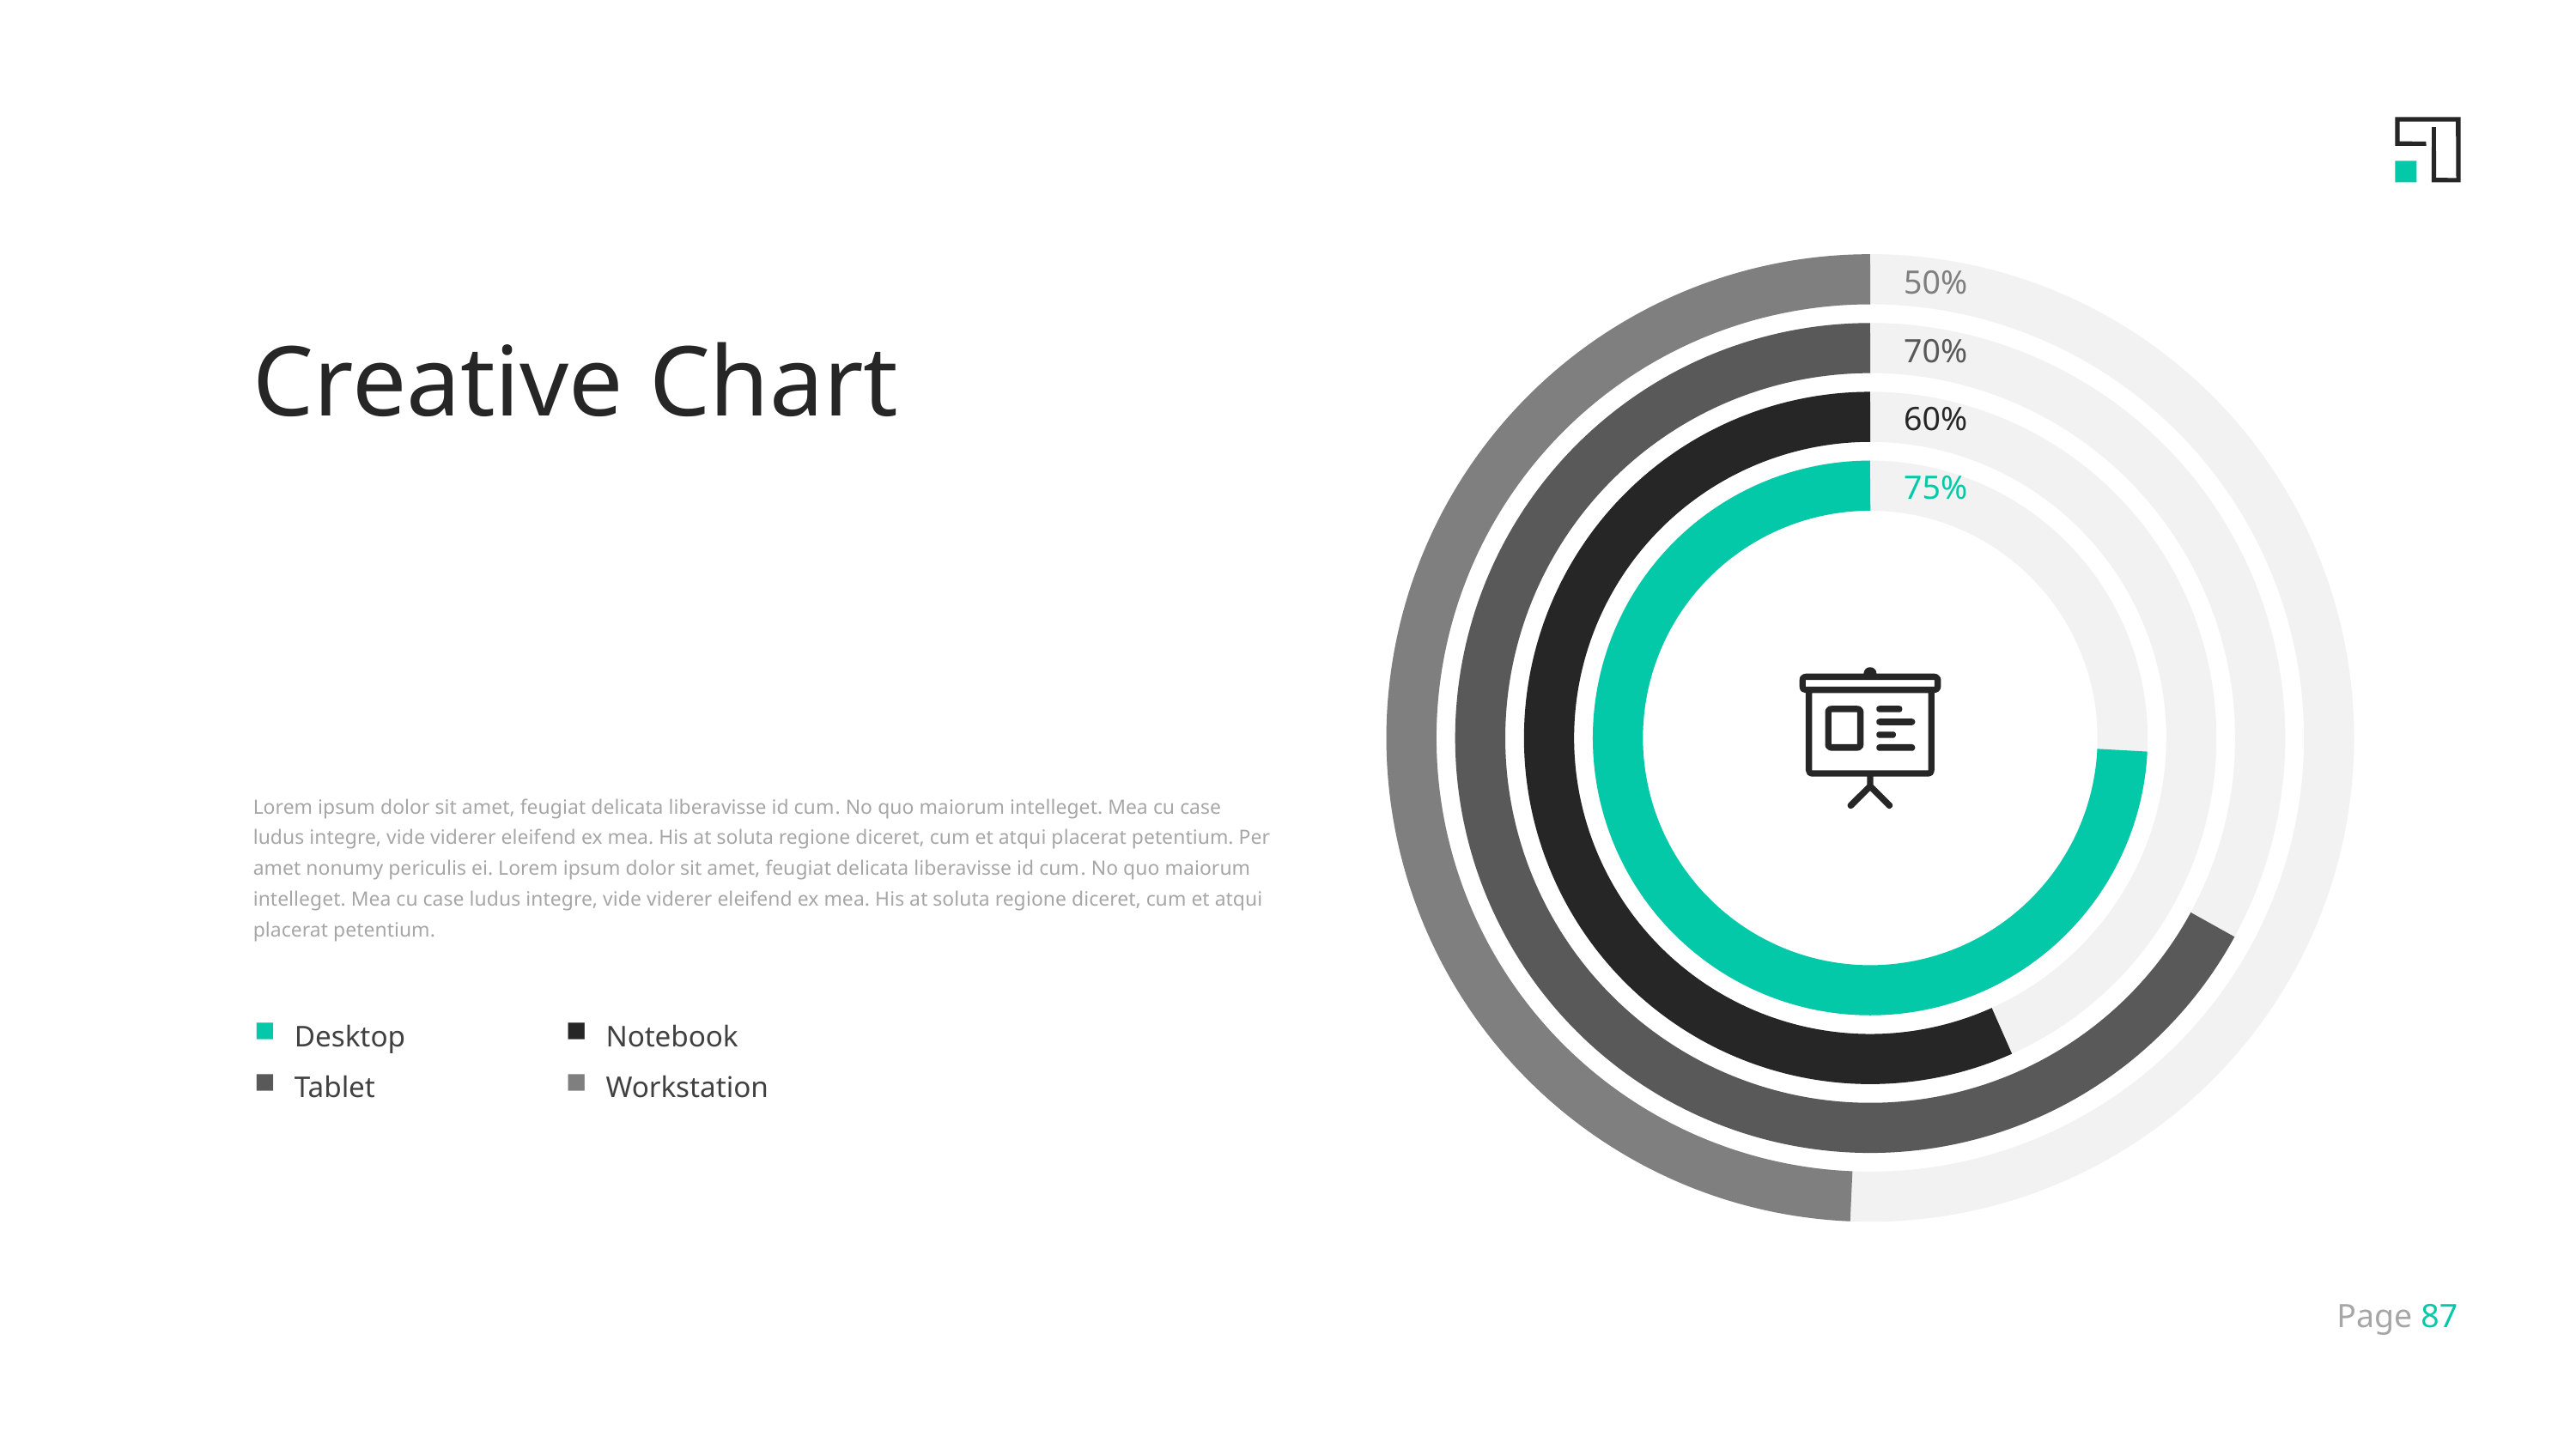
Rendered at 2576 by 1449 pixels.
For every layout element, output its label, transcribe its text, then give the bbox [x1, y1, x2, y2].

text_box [1411, 255, 2330, 1197]
text_box Lorem ipsum dolor sit amet, feugiat delicata liberavisse id cum. No quo maiorum intelleget. Mea cu case ludus integre, vide viderer eleifend ex mea. His at soluta regione diceret, cum et atqui placerat petentium. Per amet nonumy periculis ei. Lorem ipsum dolor sit amet, feugiat delicata liberavisse id cum. No quo maiorum intelleget. Mea cu case ludus integre, vide viderer eleifend ex mea. His at soluta regione diceret, cum et atqui placerat petentium. [240, 780, 1291, 947]
text_box Creative Chart [240, 312, 967, 442]
text_box Desktop [241, 1011, 553, 1059]
text_box Tablet [241, 1063, 553, 1110]
text_box Notebook [553, 1011, 871, 1059]
text_box Workstation [553, 1063, 871, 1110]
